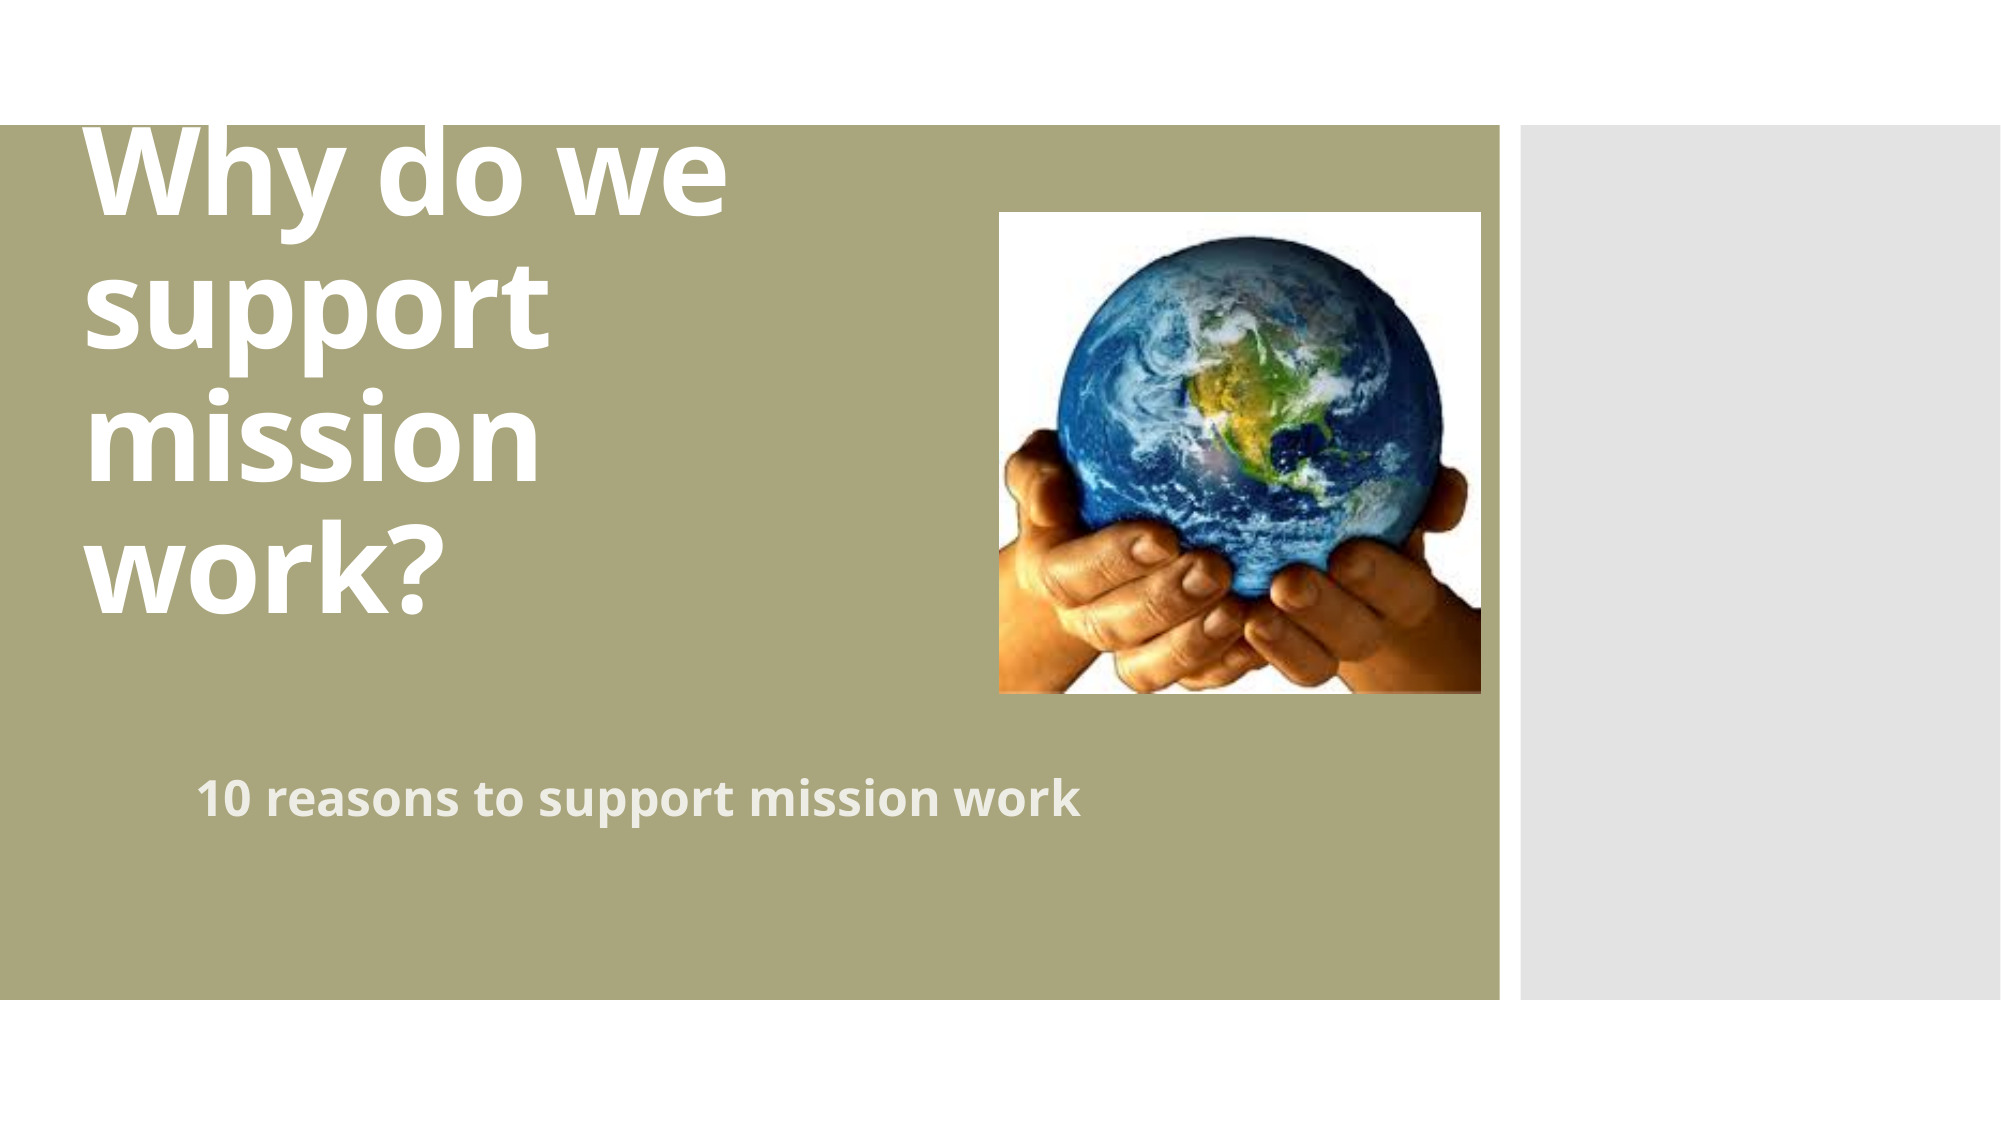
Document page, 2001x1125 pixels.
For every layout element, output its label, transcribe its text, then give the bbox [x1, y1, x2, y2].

subtitle 10 reasons to support mission work [180, 766, 1381, 917]
title Why do we support mission work? [67, 213, 922, 648]
picture [999, 212, 1481, 694]
